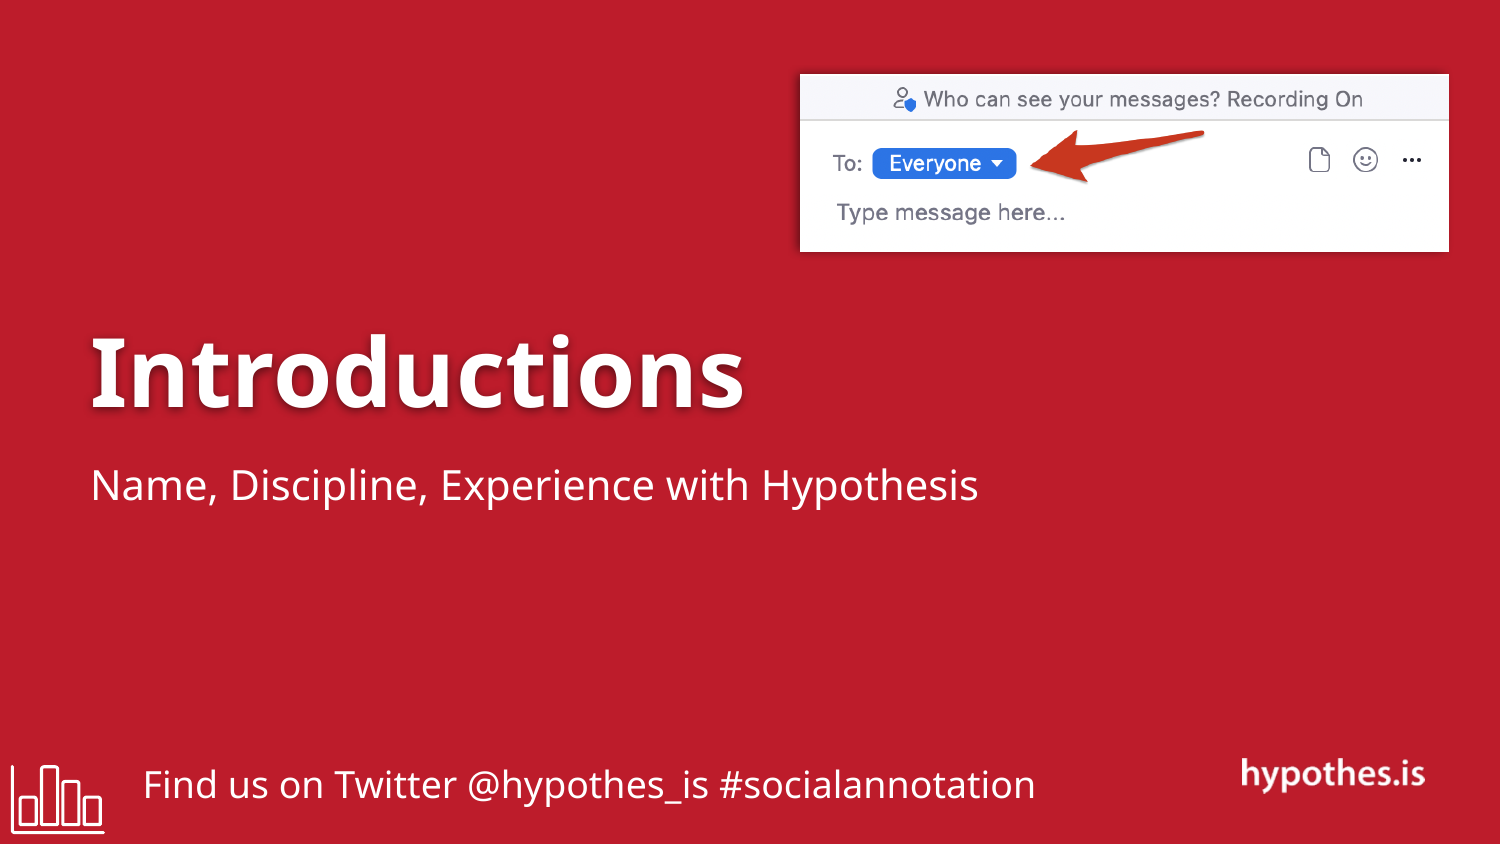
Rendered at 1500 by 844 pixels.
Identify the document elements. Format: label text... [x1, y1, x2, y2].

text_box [12, 766, 104, 833]
subtitle Name, Discipline, Experience with Hypothesis [75, 444, 1413, 573]
picture [800, 74, 1449, 252]
title Introductions [75, 251, 1413, 442]
text_box Find us on Twitter @hypothes_is #socialannotation [127, 745, 1173, 825]
picture [1242, 758, 1425, 794]
